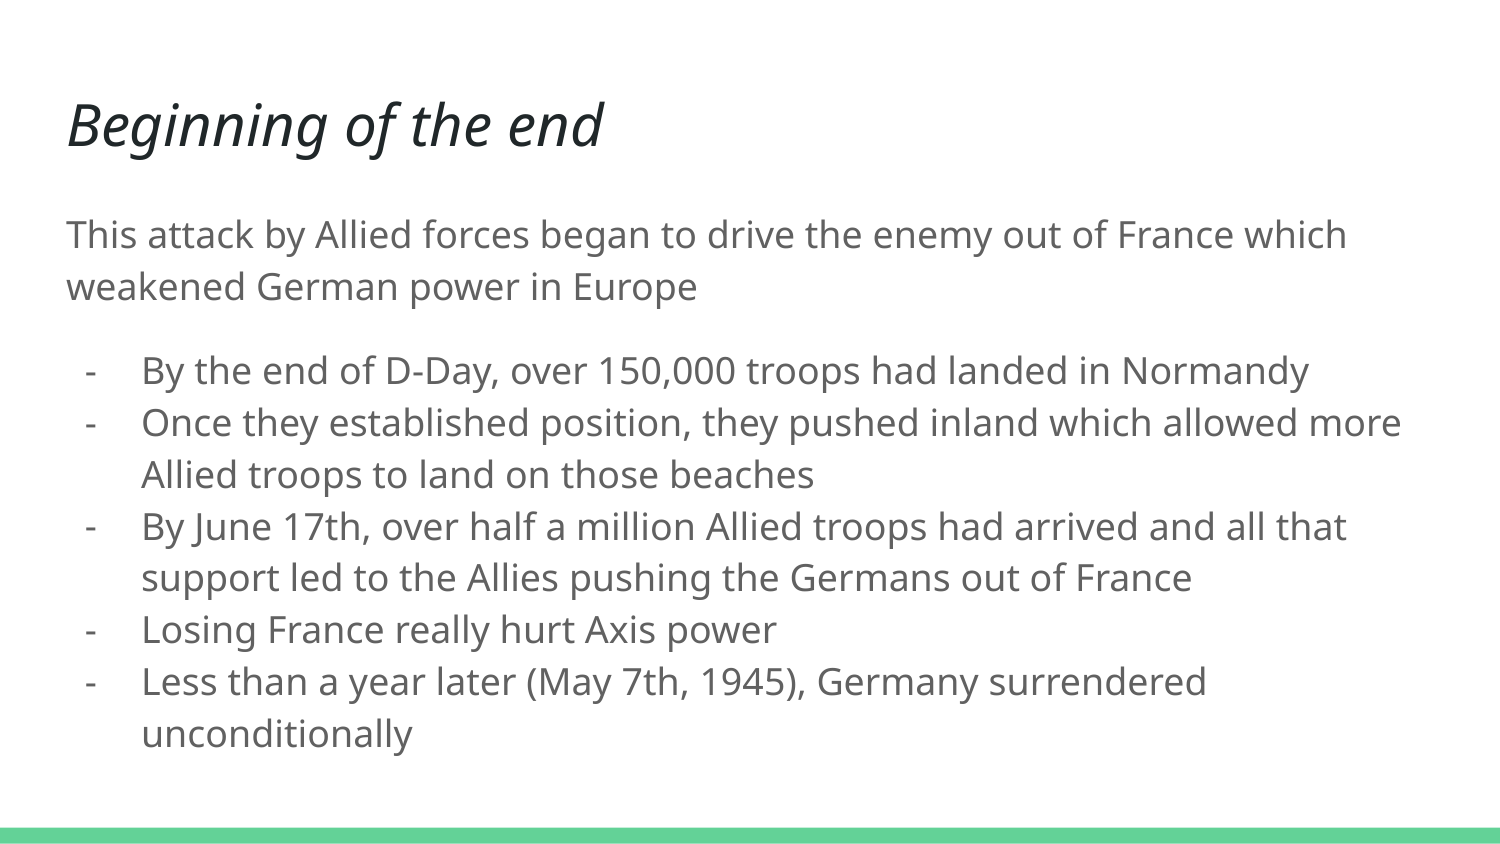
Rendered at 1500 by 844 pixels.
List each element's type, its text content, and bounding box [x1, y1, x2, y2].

list This attack by Allied forces began to drive the enemy out of France which weakened German power in Europe By the end of D-Day, over 150,000 troops had landed in Normandy Once they established position, they pushed inland which allowed more Allied troops to land on those beaches By June 17th, over half a million Allied troops had arrived and all that support led to the Allies pushing the Germans out of France Losing France really hurt Axis power Less than a year later (May 7th, 1945), Germany surrendered unconditionally [51, 189, 1449, 750]
title Beginning of the end [51, 72, 1449, 167]
